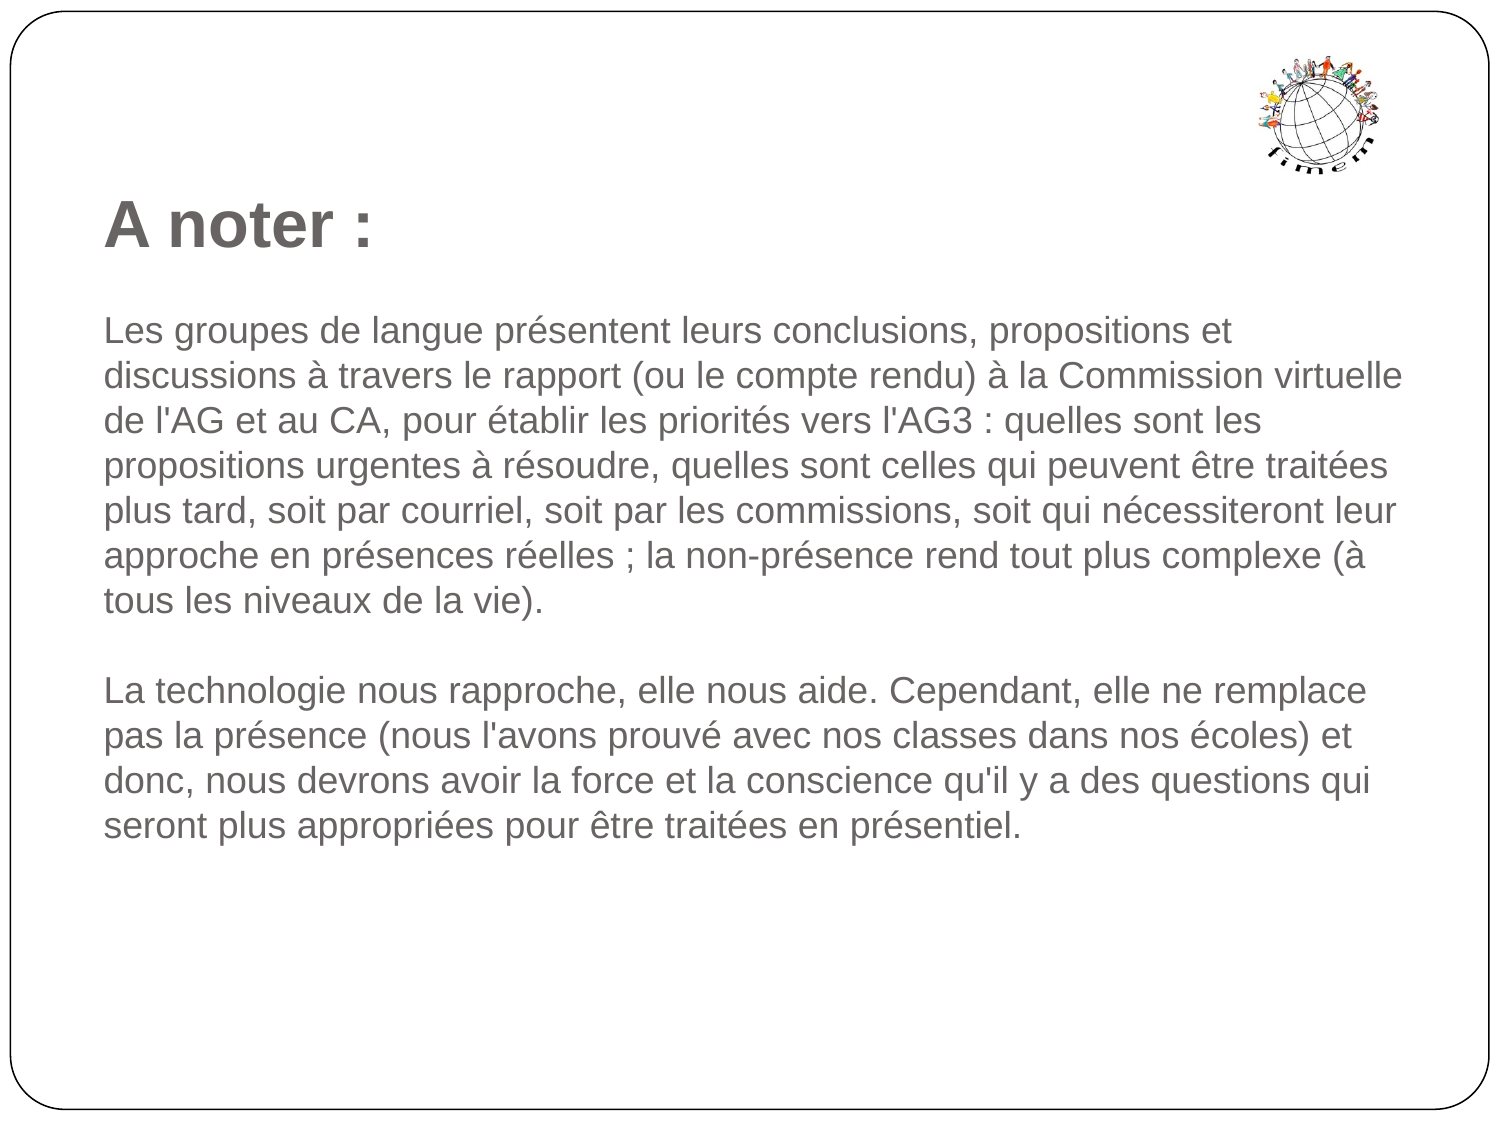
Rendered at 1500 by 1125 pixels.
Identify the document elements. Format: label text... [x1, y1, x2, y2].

text_box A noter : Les groupes de langue présentent leurs conclusions, propositions et discussions à travers le rapport (ou le compte rendu) à la Commission virtuelle de l'AG et au CA, pour établir les priorités vers l'AG3 : quelles sont les propositions urgentes à résoudre, quelles sont celles qui peuvent être traitées plus tard, soit par courriel, soit par les commissions, soit qui nécessiteront leur approche en présences réelles ; la non-présence rend tout plus complexe (à tous les niveaux de la vie). La technologie nous rapproche, elle nous aide. Cependant, elle ne remplace pas la présence (nous l'avons prouvé avec nos classes dans nos écoles) et donc, nous devrons avoir la force et la conscience qu'il y a des questions qui seront plus appropriées pour être traitées en présentiel. [88, 763, 1439, 951]
picture [1257, 54, 1379, 176]
